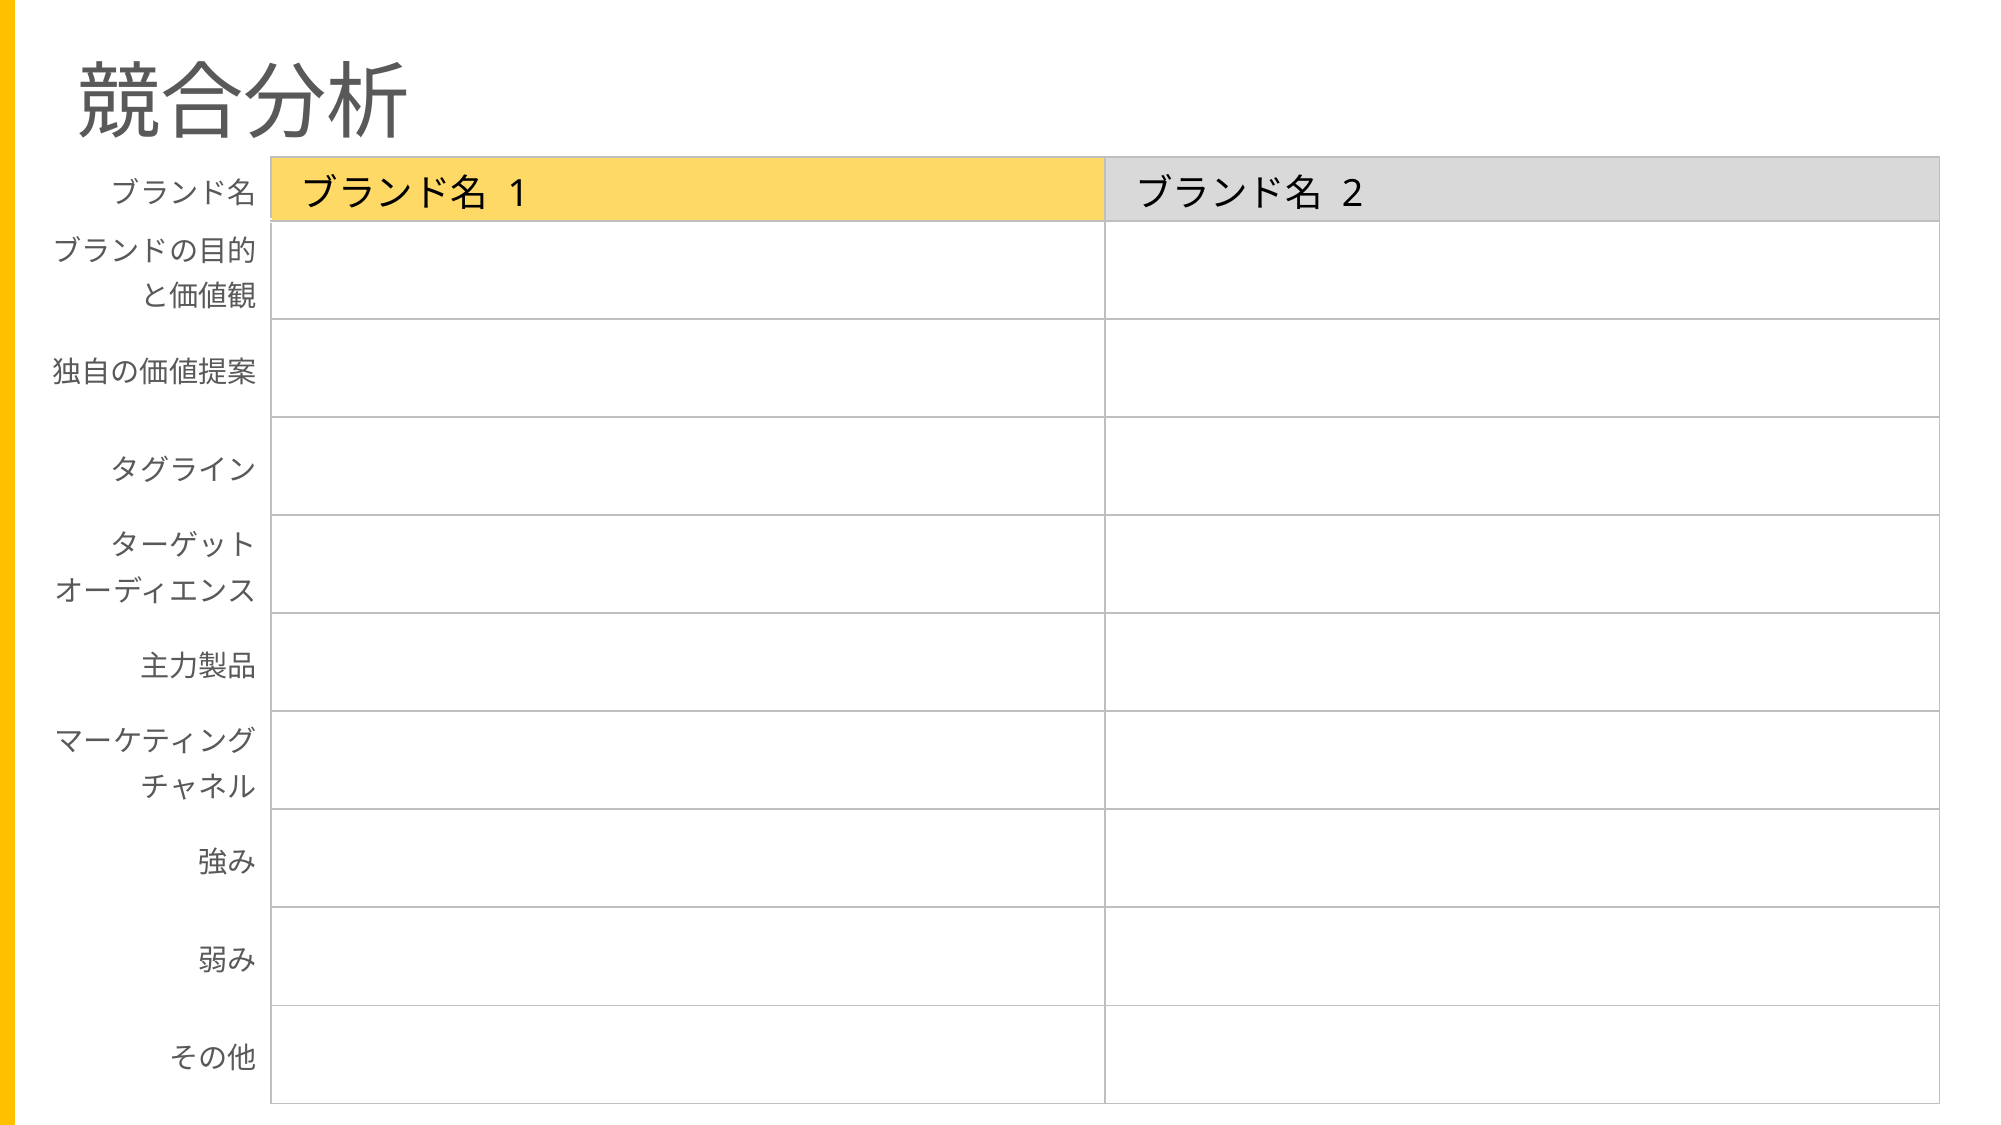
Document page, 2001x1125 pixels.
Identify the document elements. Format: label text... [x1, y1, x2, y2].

table_cell [1106, 516, 1939, 612]
table_cell [1106, 908, 1939, 1005]
table_cell [272, 222, 1104, 318]
table_cell [1106, 418, 1939, 514]
table_cell [272, 320, 1104, 416]
table_cell タグライン [32, 418, 270, 514]
table_cell [272, 908, 1104, 1005]
table_cell [1106, 810, 1939, 906]
table_cell [272, 516, 1104, 612]
table_cell 独自の価値提案 [32, 320, 270, 416]
table_header ブランド名 1 [272, 158, 1104, 220]
table_cell [1106, 614, 1939, 710]
table_header ブランド名 [32, 158, 270, 218]
text_box [0, 0, 16, 1125]
table_cell 主力製品 [32, 614, 270, 710]
table_cell [272, 810, 1104, 906]
table_cell [1106, 712, 1939, 808]
table_cell [272, 418, 1104, 514]
table_cell [1106, 222, 1939, 318]
table_cell [272, 712, 1104, 808]
table_cell マーケティング チャネル [32, 712, 270, 808]
table_cell 弱み [32, 908, 270, 1005]
table_cell その他 [32, 1006, 270, 1103]
table_cell ブランドの目的と価値観 [32, 223, 270, 318]
table_header ブランド名 2 [1106, 158, 1939, 220]
table_cell [272, 1006, 1104, 1103]
table_cell [272, 614, 1104, 710]
table_cell 強み [32, 810, 270, 906]
table_cell [1106, 1006, 1939, 1103]
text_box 競合分析 [62, 40, 426, 156]
table_cell [1106, 320, 1939, 416]
table_cell ターゲット オーディエンス [32, 516, 270, 612]
